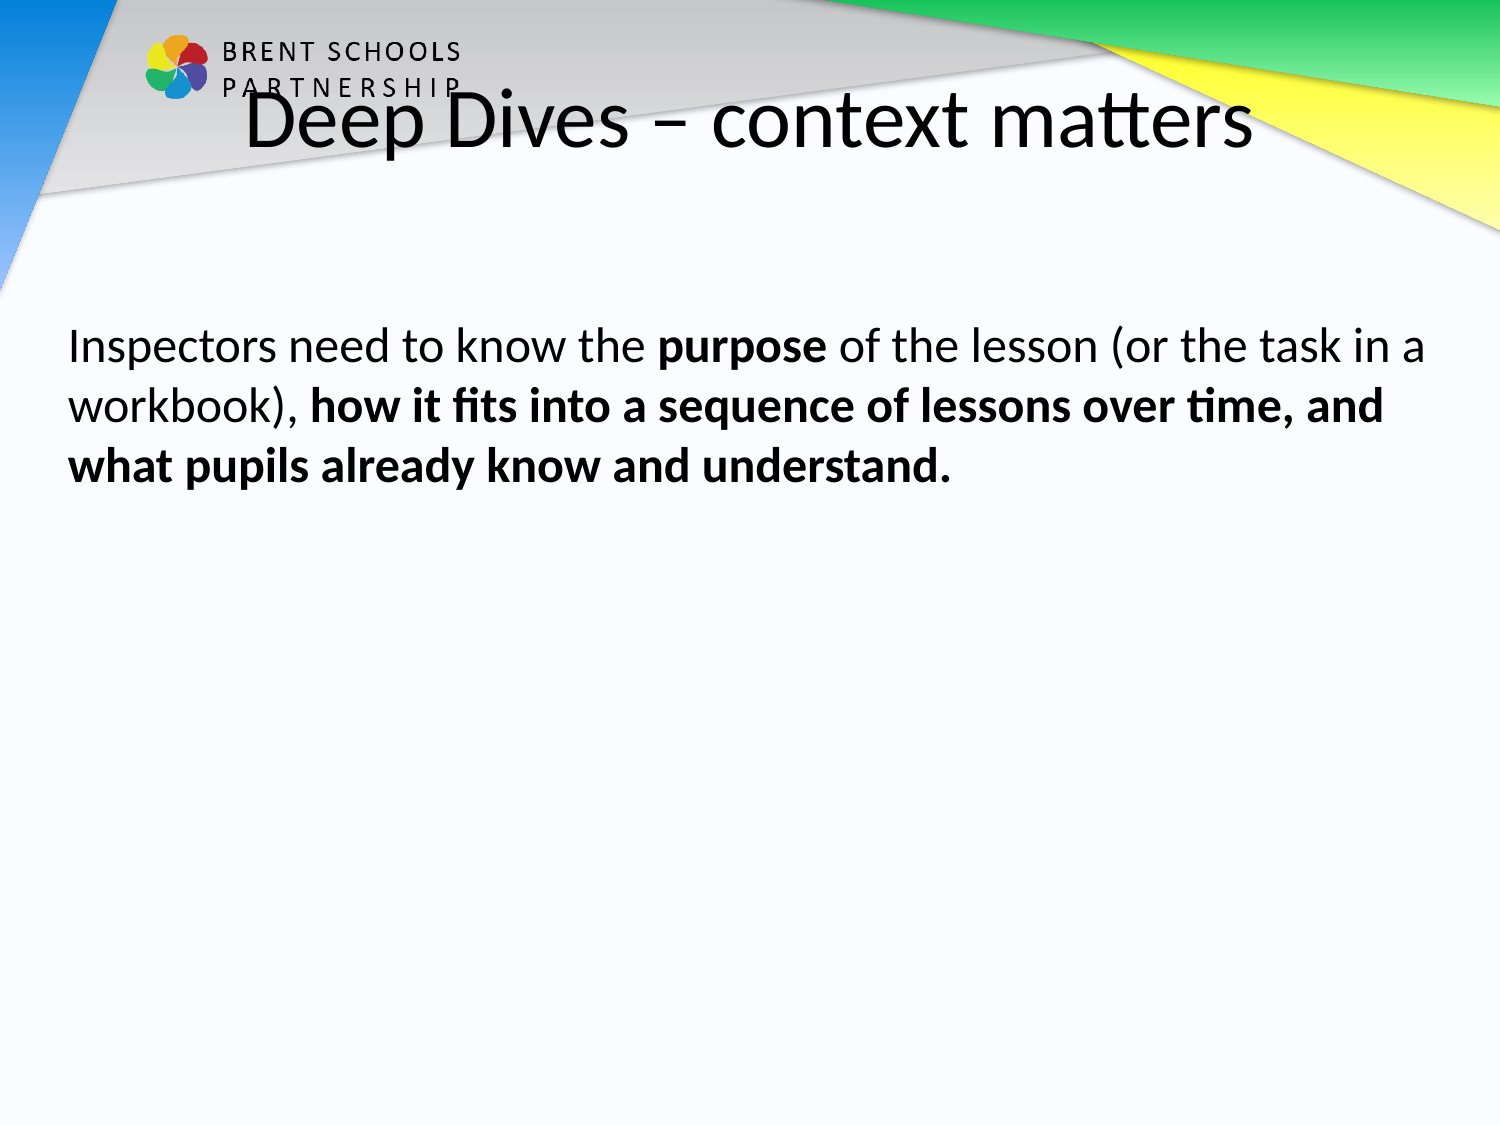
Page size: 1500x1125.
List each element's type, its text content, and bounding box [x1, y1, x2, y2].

title Deep Dives – context matters [0, 54, 1500, 173]
text_box Inspectors need to know the purpose of the lesson (or the task in a workbook), how it fits into a sequence of lessons over time, and what pupils already know and understand. [53, 304, 1459, 500]
picture [122, 0, 491, 54]
